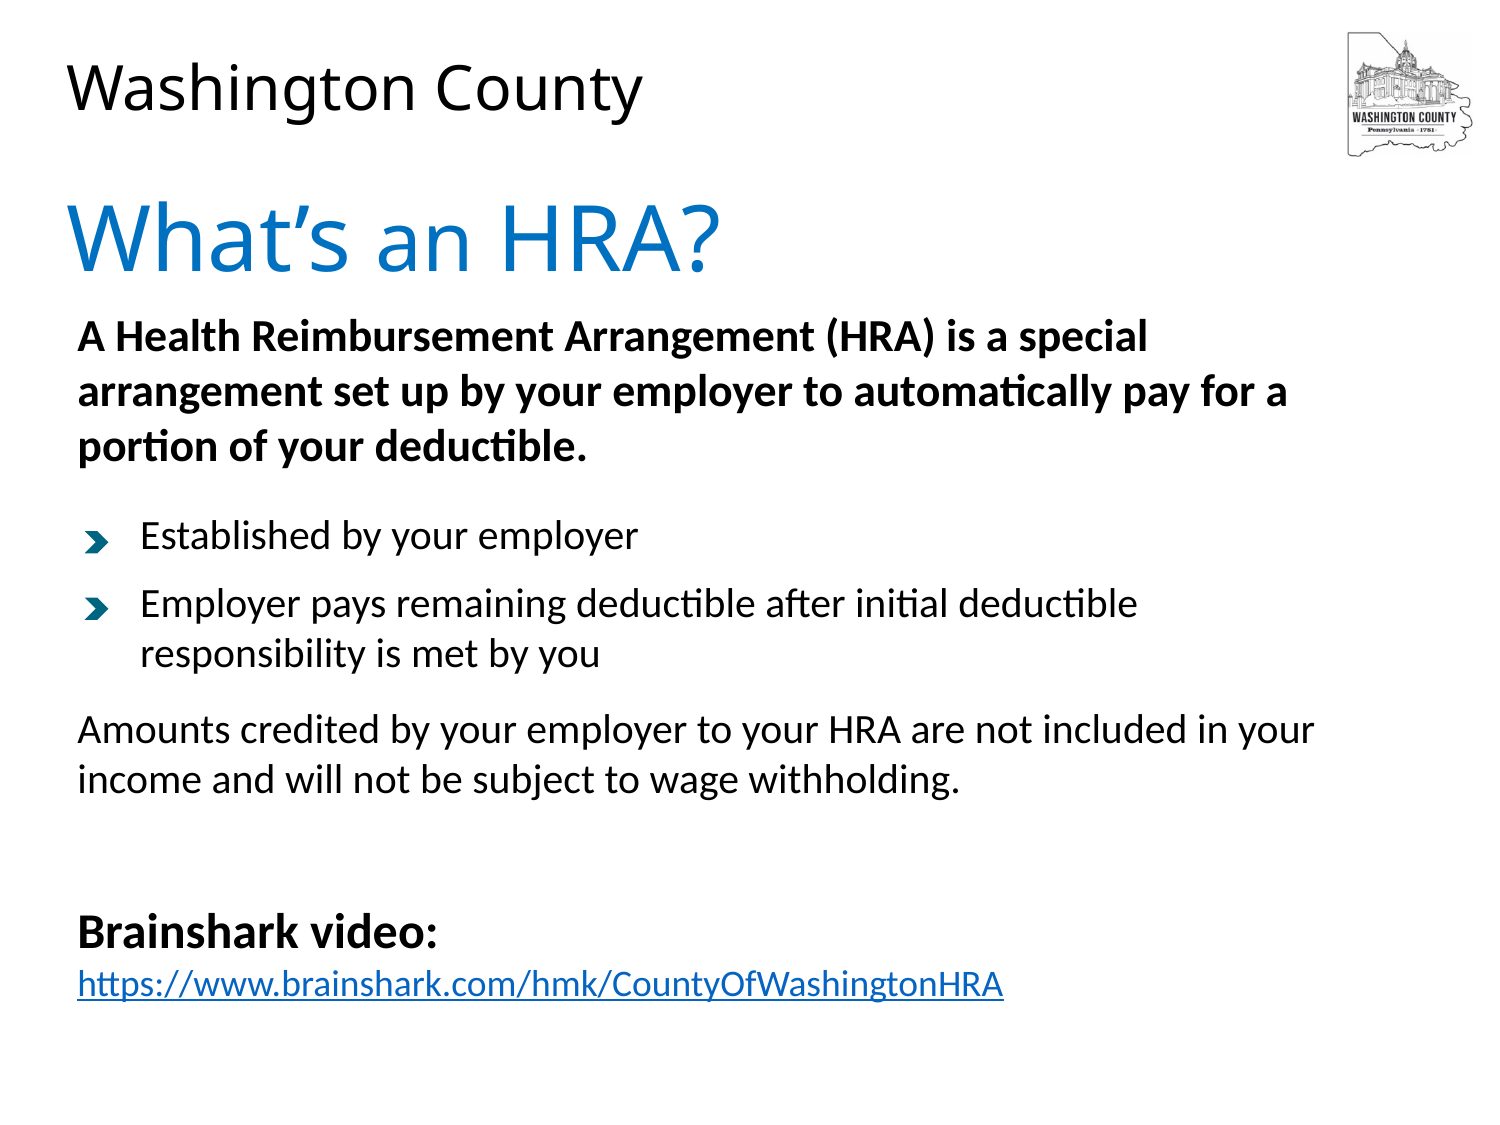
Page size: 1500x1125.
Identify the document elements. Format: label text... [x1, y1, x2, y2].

text_box Washington County [51, 49, 802, 140]
picture [1346, 31, 1473, 157]
text_box A Health Reimbursement Arrangement (HRA) is a special arrangement set up by your employer to automatically pay for a portion of your deductible. [62, 298, 1414, 478]
text_box Amounts credited by your employer to your HRA are not included in your income and will not be subject to wage withholding. [62, 694, 1404, 810]
text_box Established by your employer [125, 500, 965, 566]
text_box What’s an HRA? [51, 185, 920, 270]
text_box Employer pays remaining deductible after initial deductible responsibility is met by you [125, 568, 1378, 684]
text_box [82, 596, 110, 621]
text_box [82, 529, 110, 555]
text_box Brainshark video: https://www.brainshark.com/hmk/CountyOfWashingtonHRA [62, 891, 1052, 1012]
